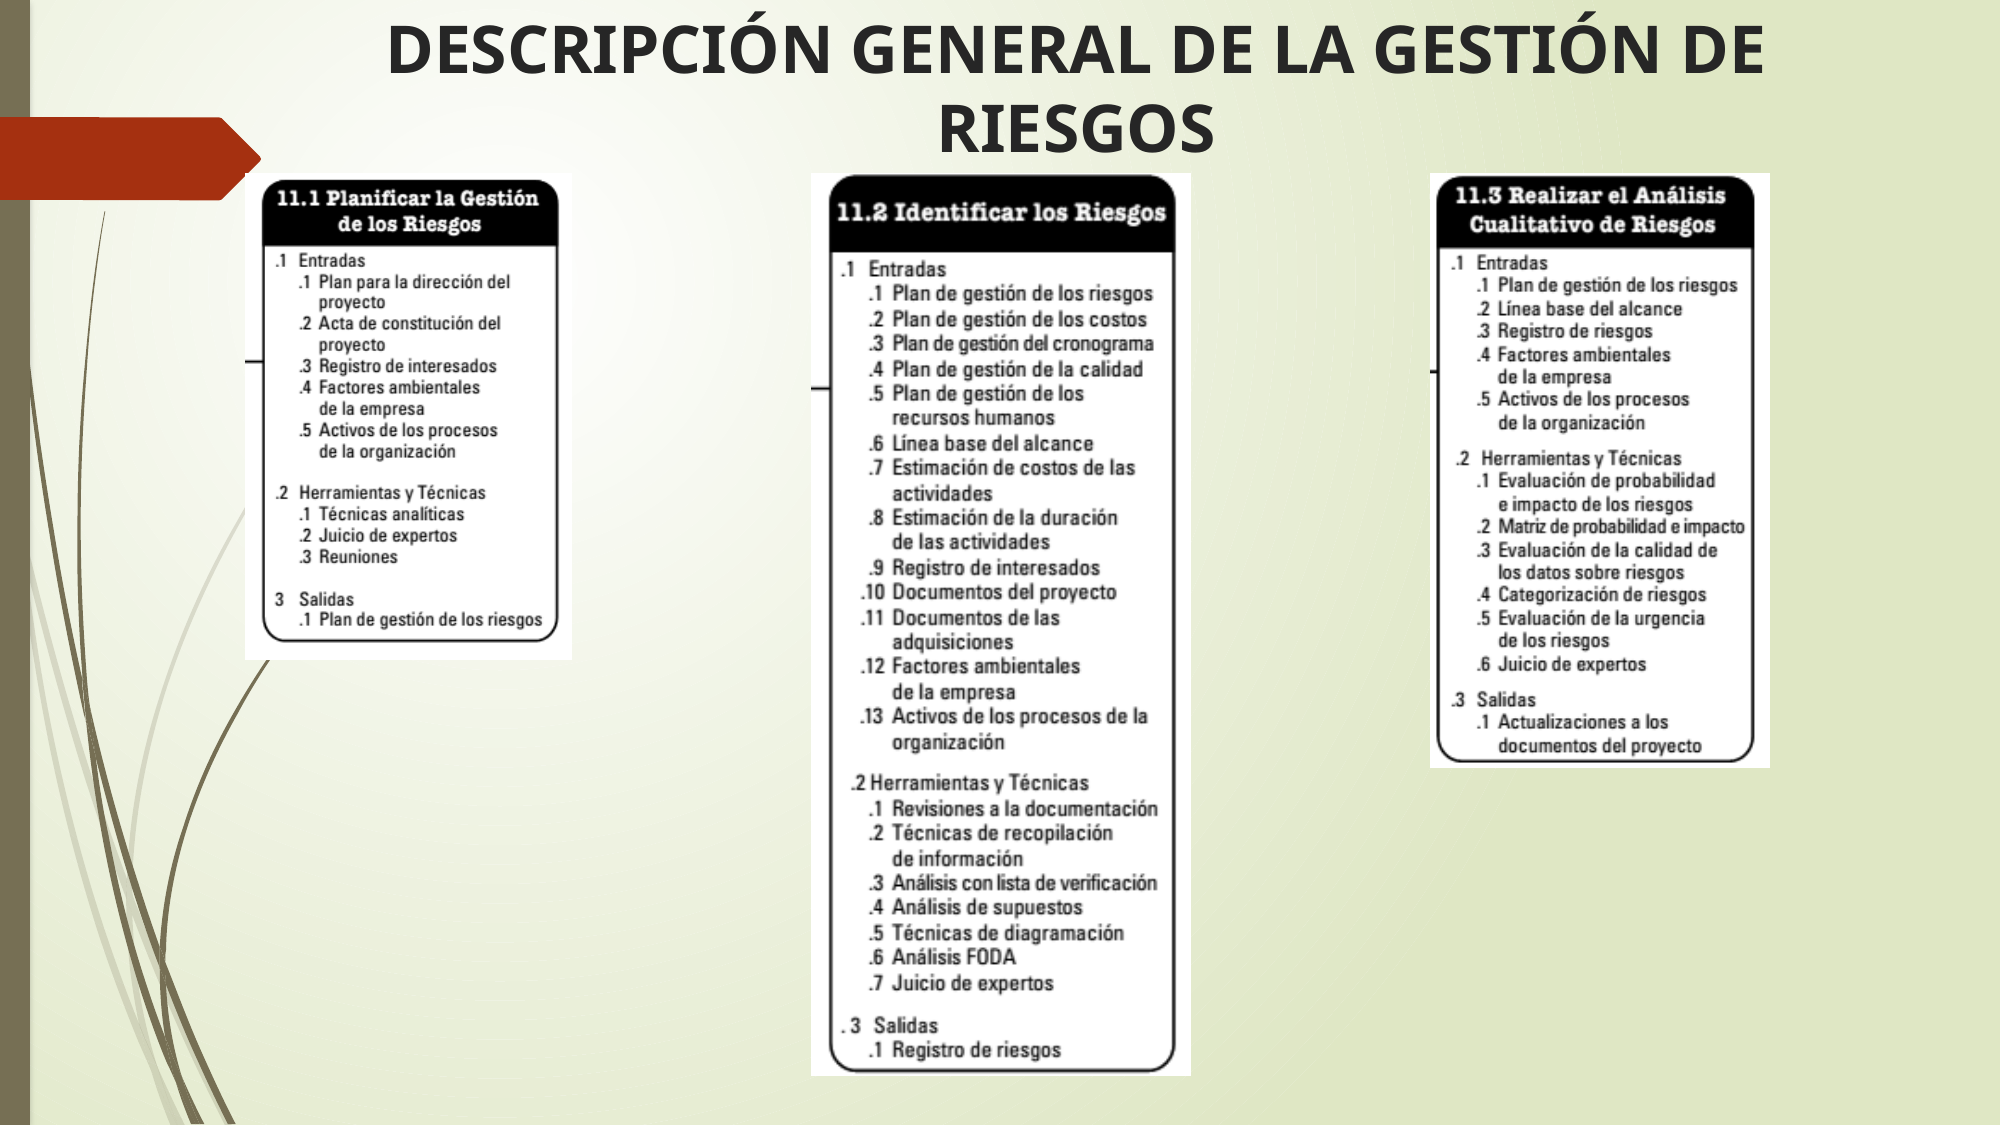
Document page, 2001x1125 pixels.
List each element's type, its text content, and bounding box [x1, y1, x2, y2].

picture [810, 172, 1191, 1076]
title DESCRIPCIÓN GENERAL DE LA GESTIÓN DE RIESGOS [345, 0, 1808, 174]
picture [1430, 172, 1770, 768]
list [245, 172, 572, 660]
